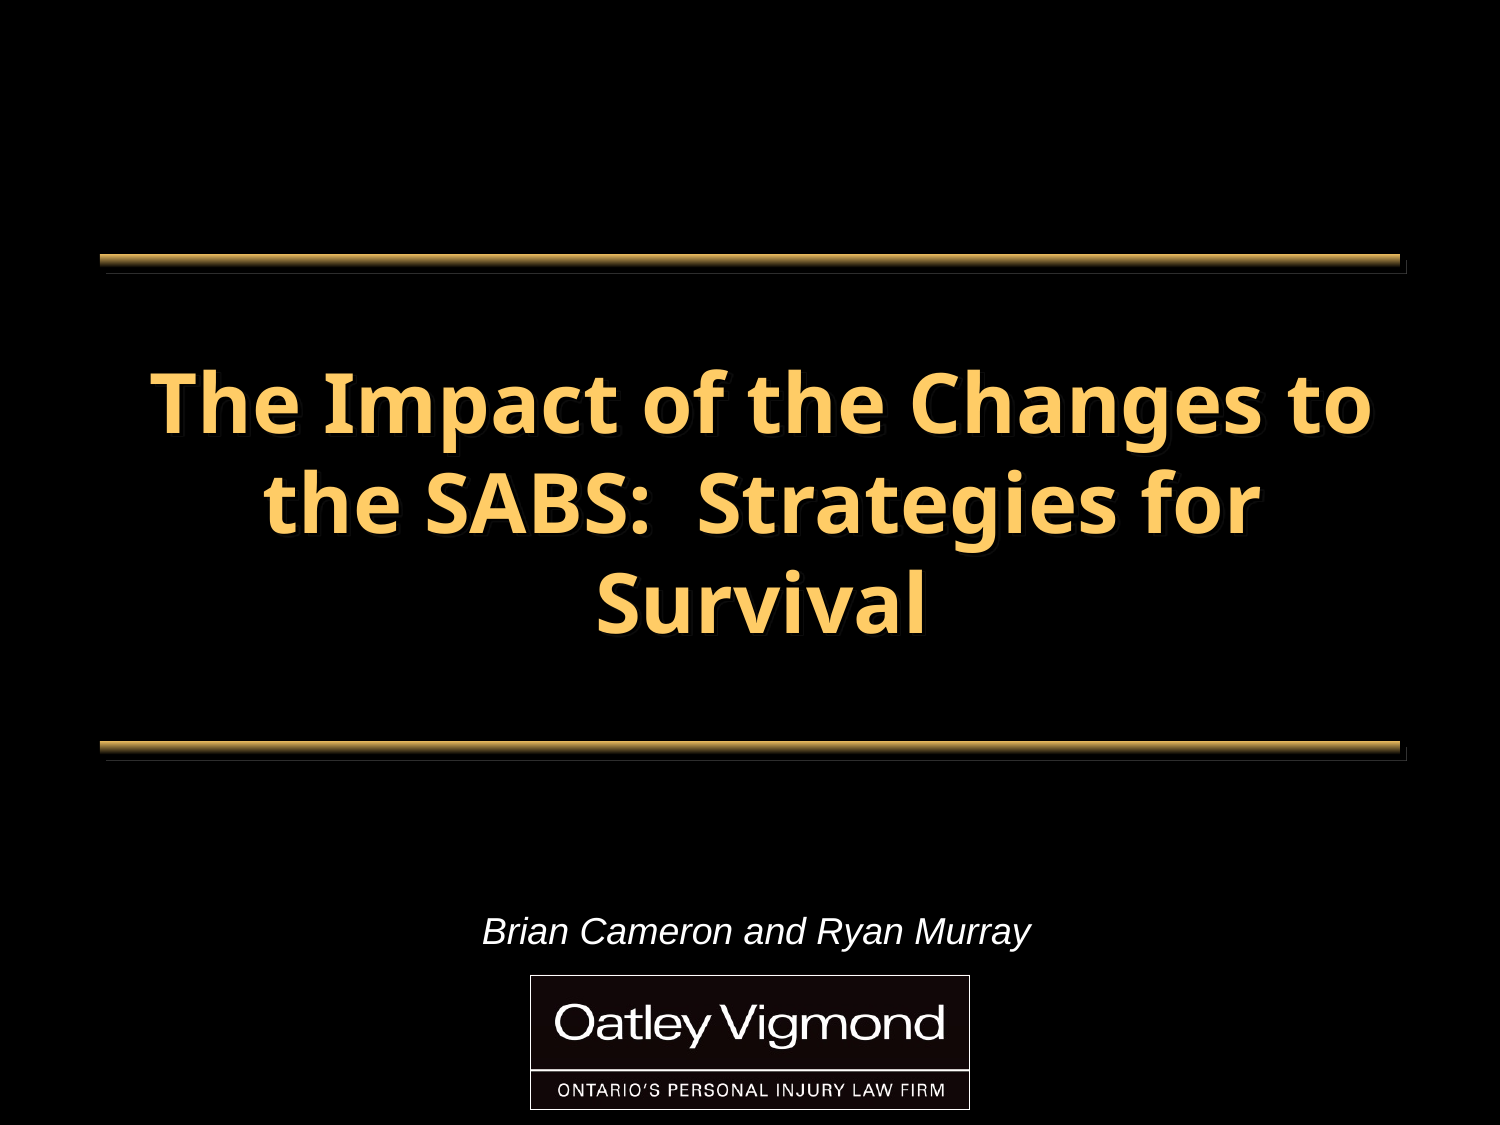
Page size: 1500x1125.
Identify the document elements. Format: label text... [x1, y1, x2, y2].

text_box [99, 254, 1400, 268]
text_box [99, 741, 1400, 755]
title The Impact of the Changes to the SABS: Strategies for Survival [125, 350, 1400, 513]
picture [531, 976, 969, 1109]
text_box Brian Cameron and Ryan Murray [362, 899, 1150, 960]
